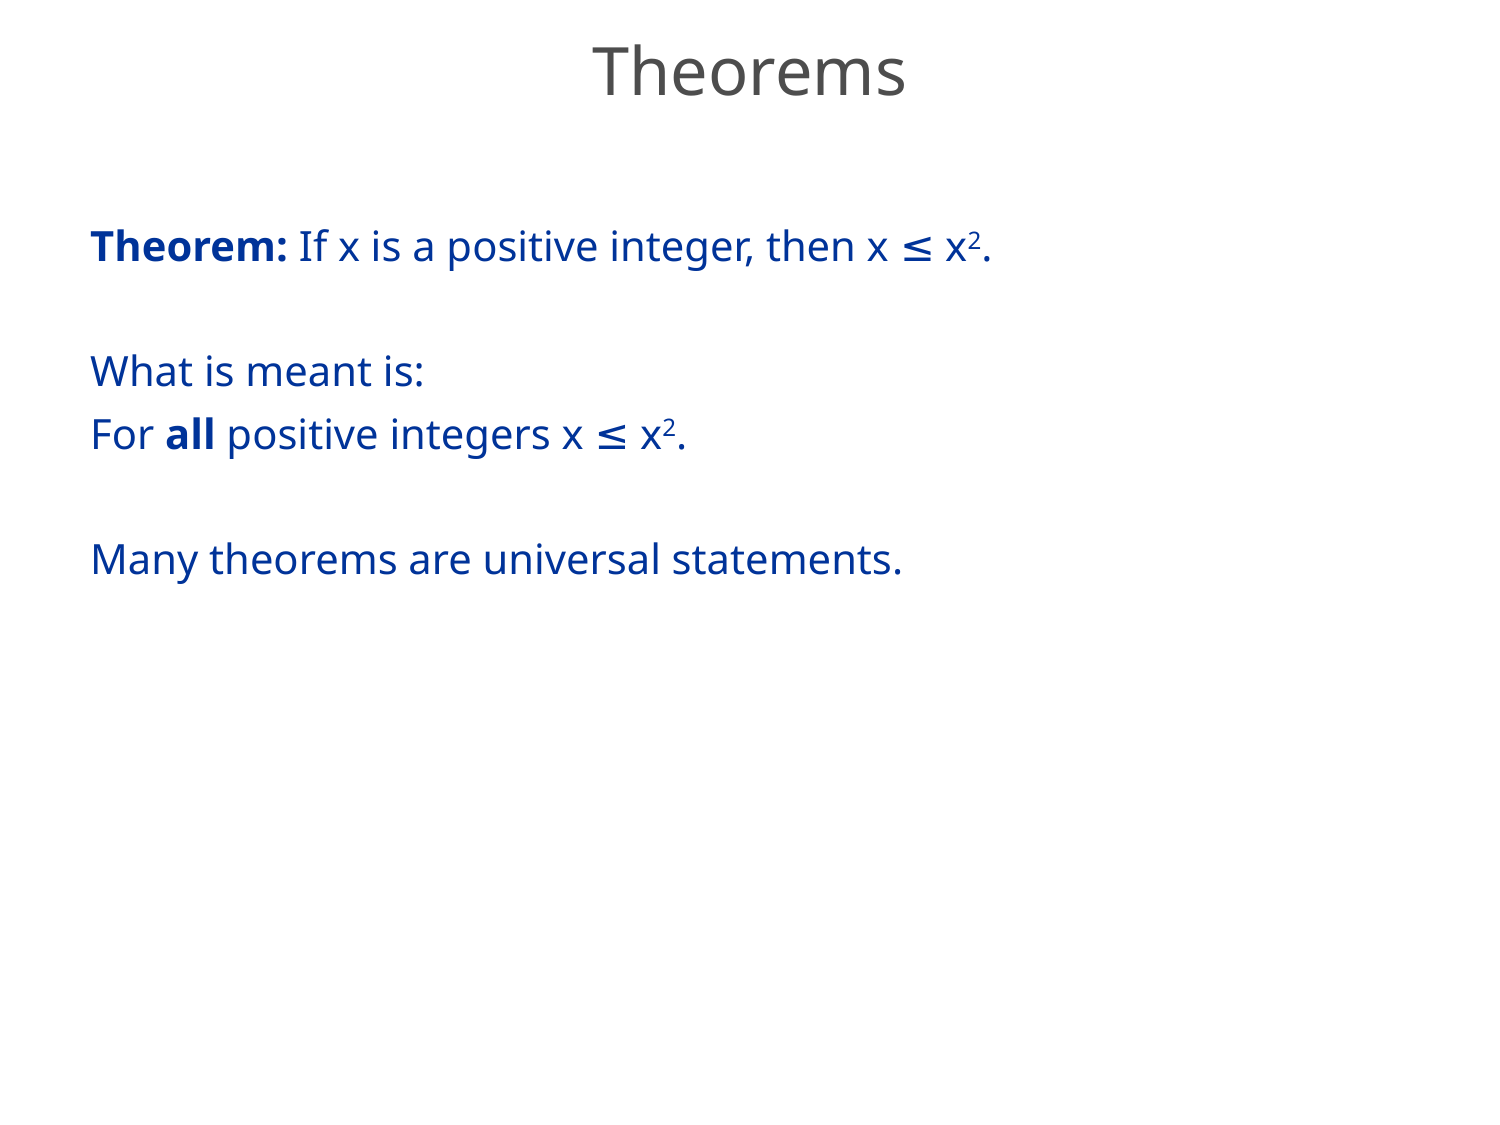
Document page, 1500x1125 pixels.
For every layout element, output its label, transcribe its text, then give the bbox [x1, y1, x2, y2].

title Theorems [0, 40, 1500, 116]
list Theorem: If x is a positive integer, then x ≤ x2. What is meant is: For all positive integers x ≤ x2. Many theorems are universal statements. [74, 212, 1385, 950]
